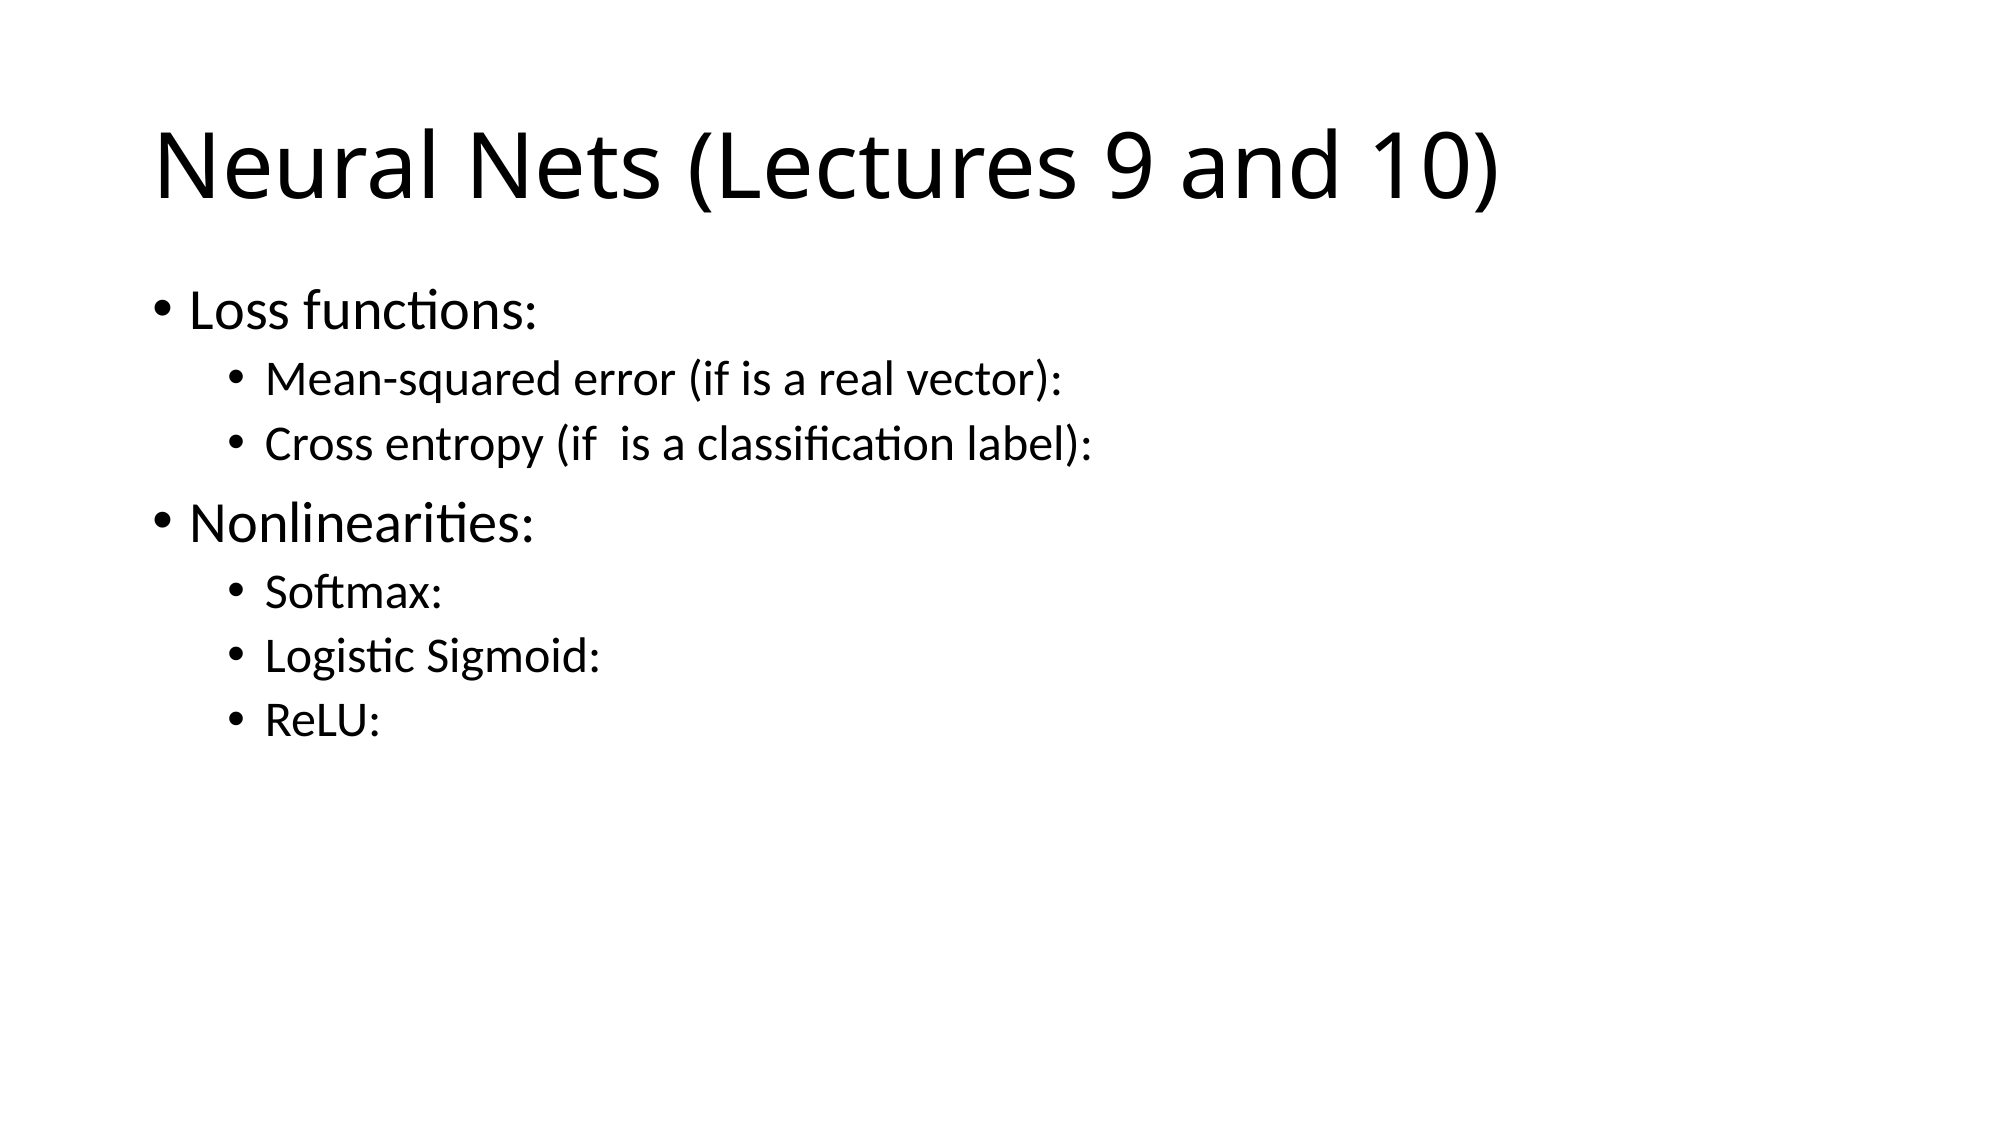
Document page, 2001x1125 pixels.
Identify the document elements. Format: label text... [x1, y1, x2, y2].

title Neural Nets (Lectures 9 and 10) [137, 59, 1863, 278]
